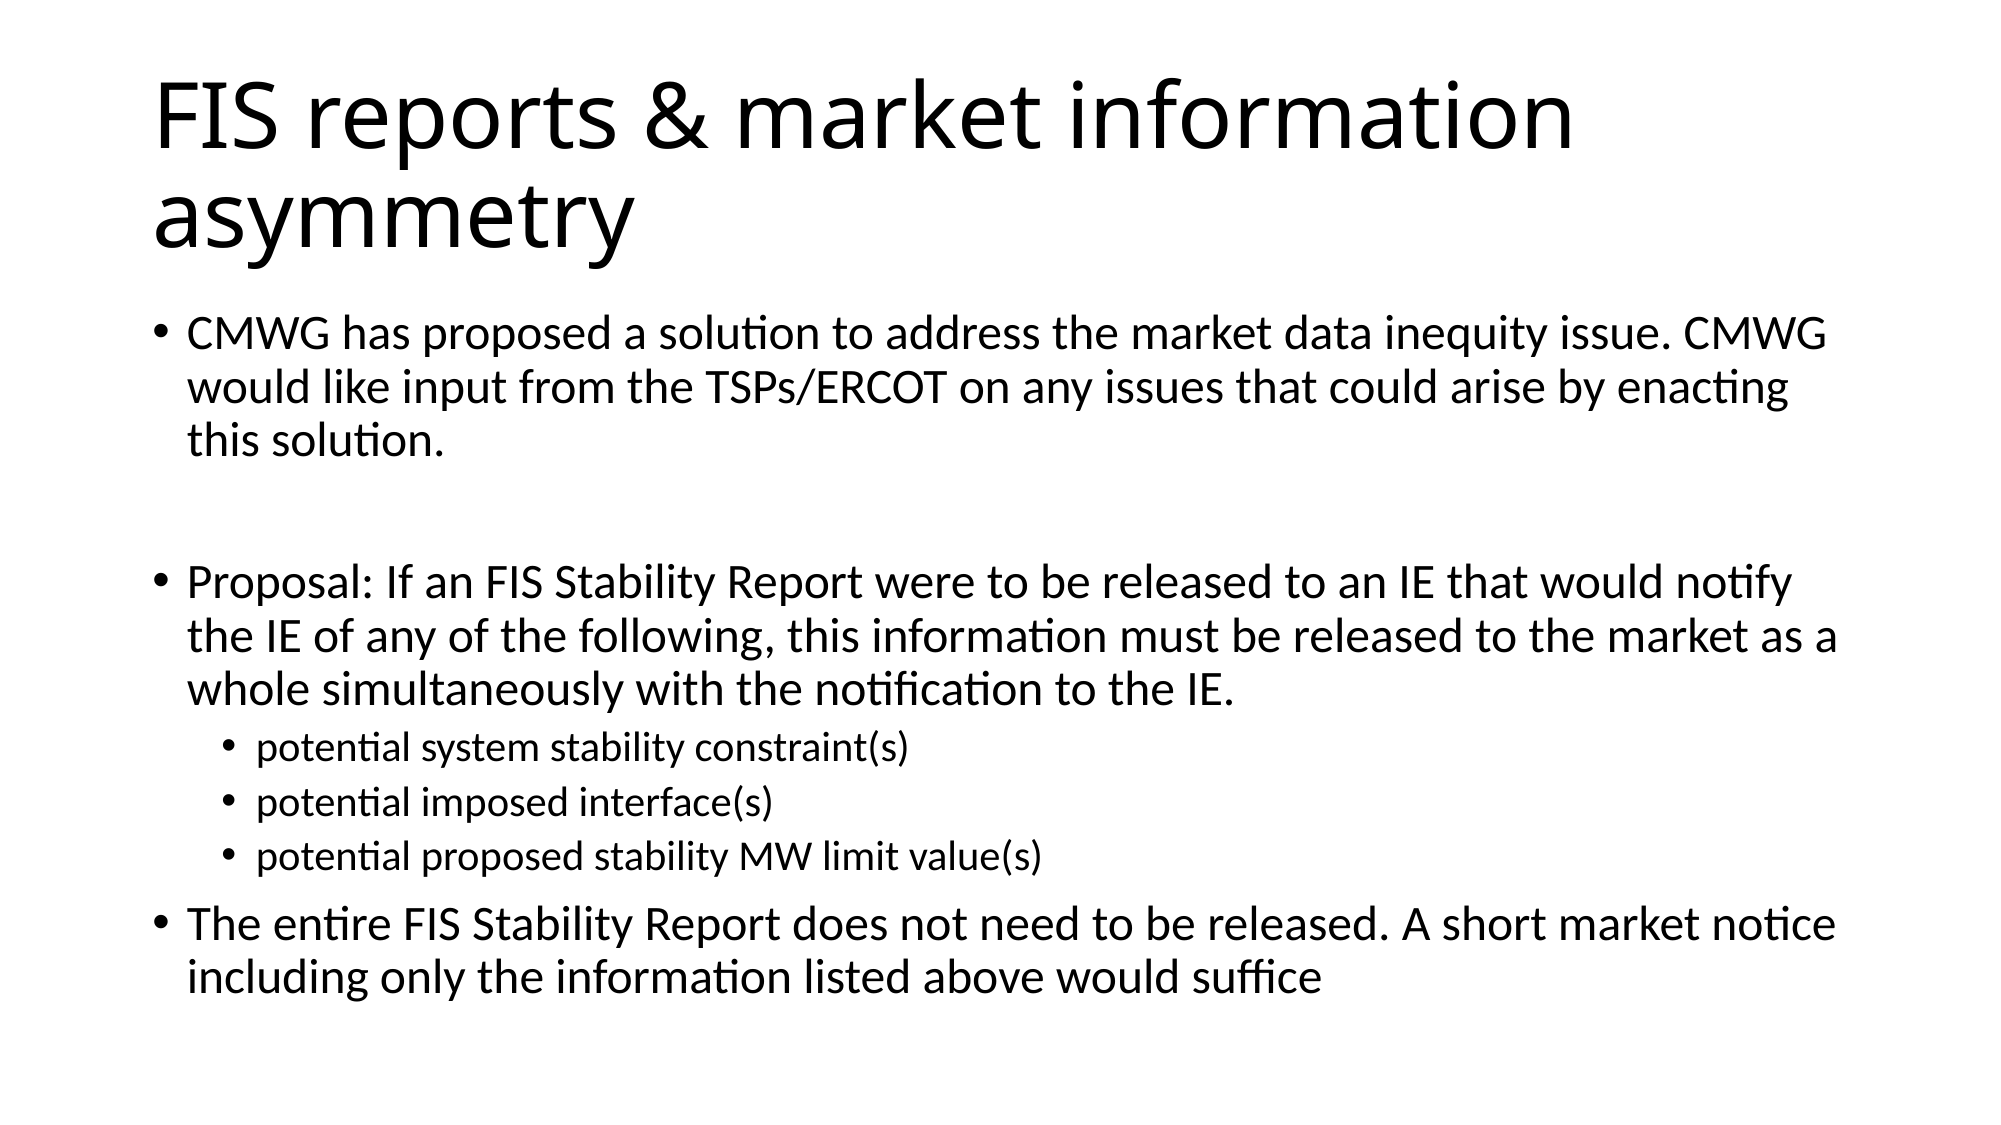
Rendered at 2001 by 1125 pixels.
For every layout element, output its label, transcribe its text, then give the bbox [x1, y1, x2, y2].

list CMWG has proposed a solution to address the market data inequity issue. CMWG would like input from the TSPs/ERCOT on any issues that could arise by enacting this solution. Proposal: If an FIS Stability Report were to be released to an IE that would notify the IE of any of the following, this information must be released to the market as a whole simultaneously with the notification to the IE. potential system stability constraint(s) potential imposed interface(s) potential proposed stability MW limit value(s) The entire FIS Stability Report does not need to be released. A short market notice including only the information listed above would suffice [137, 299, 1863, 1014]
title FIS reports & market information asymmetry [137, 59, 1863, 278]
